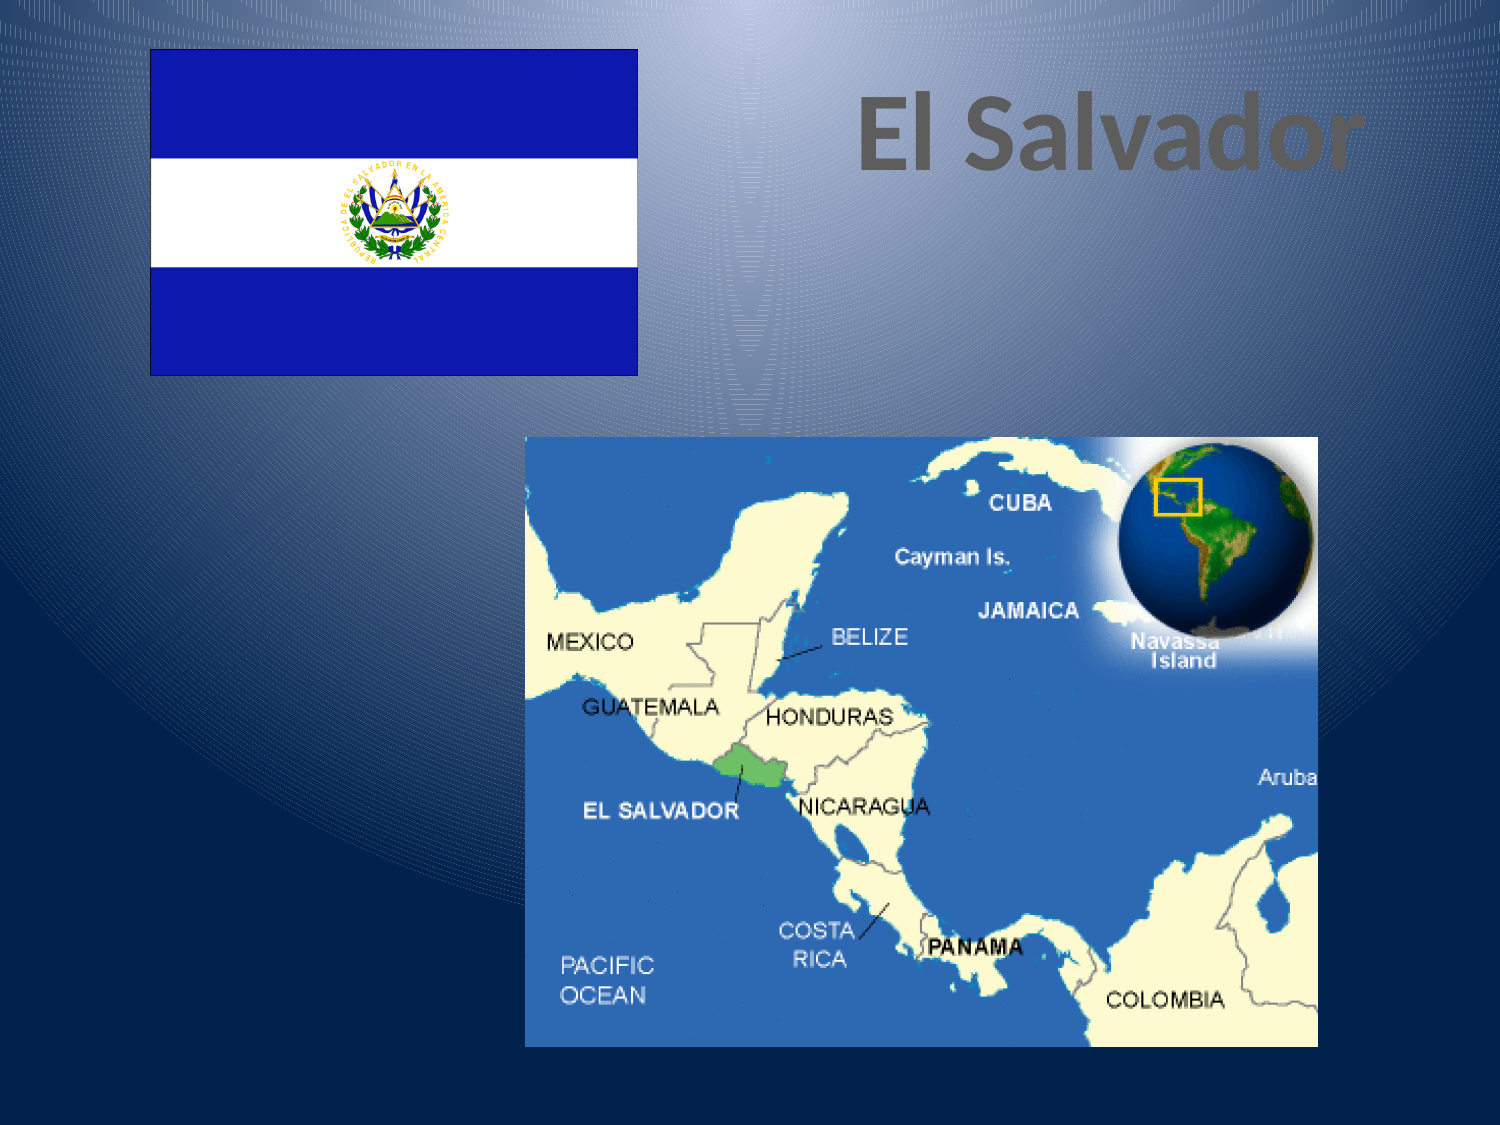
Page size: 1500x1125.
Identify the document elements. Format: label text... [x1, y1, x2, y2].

text_box El Salvador [839, 49, 1383, 200]
picture [524, 437, 1318, 1048]
picture [149, 49, 638, 376]
